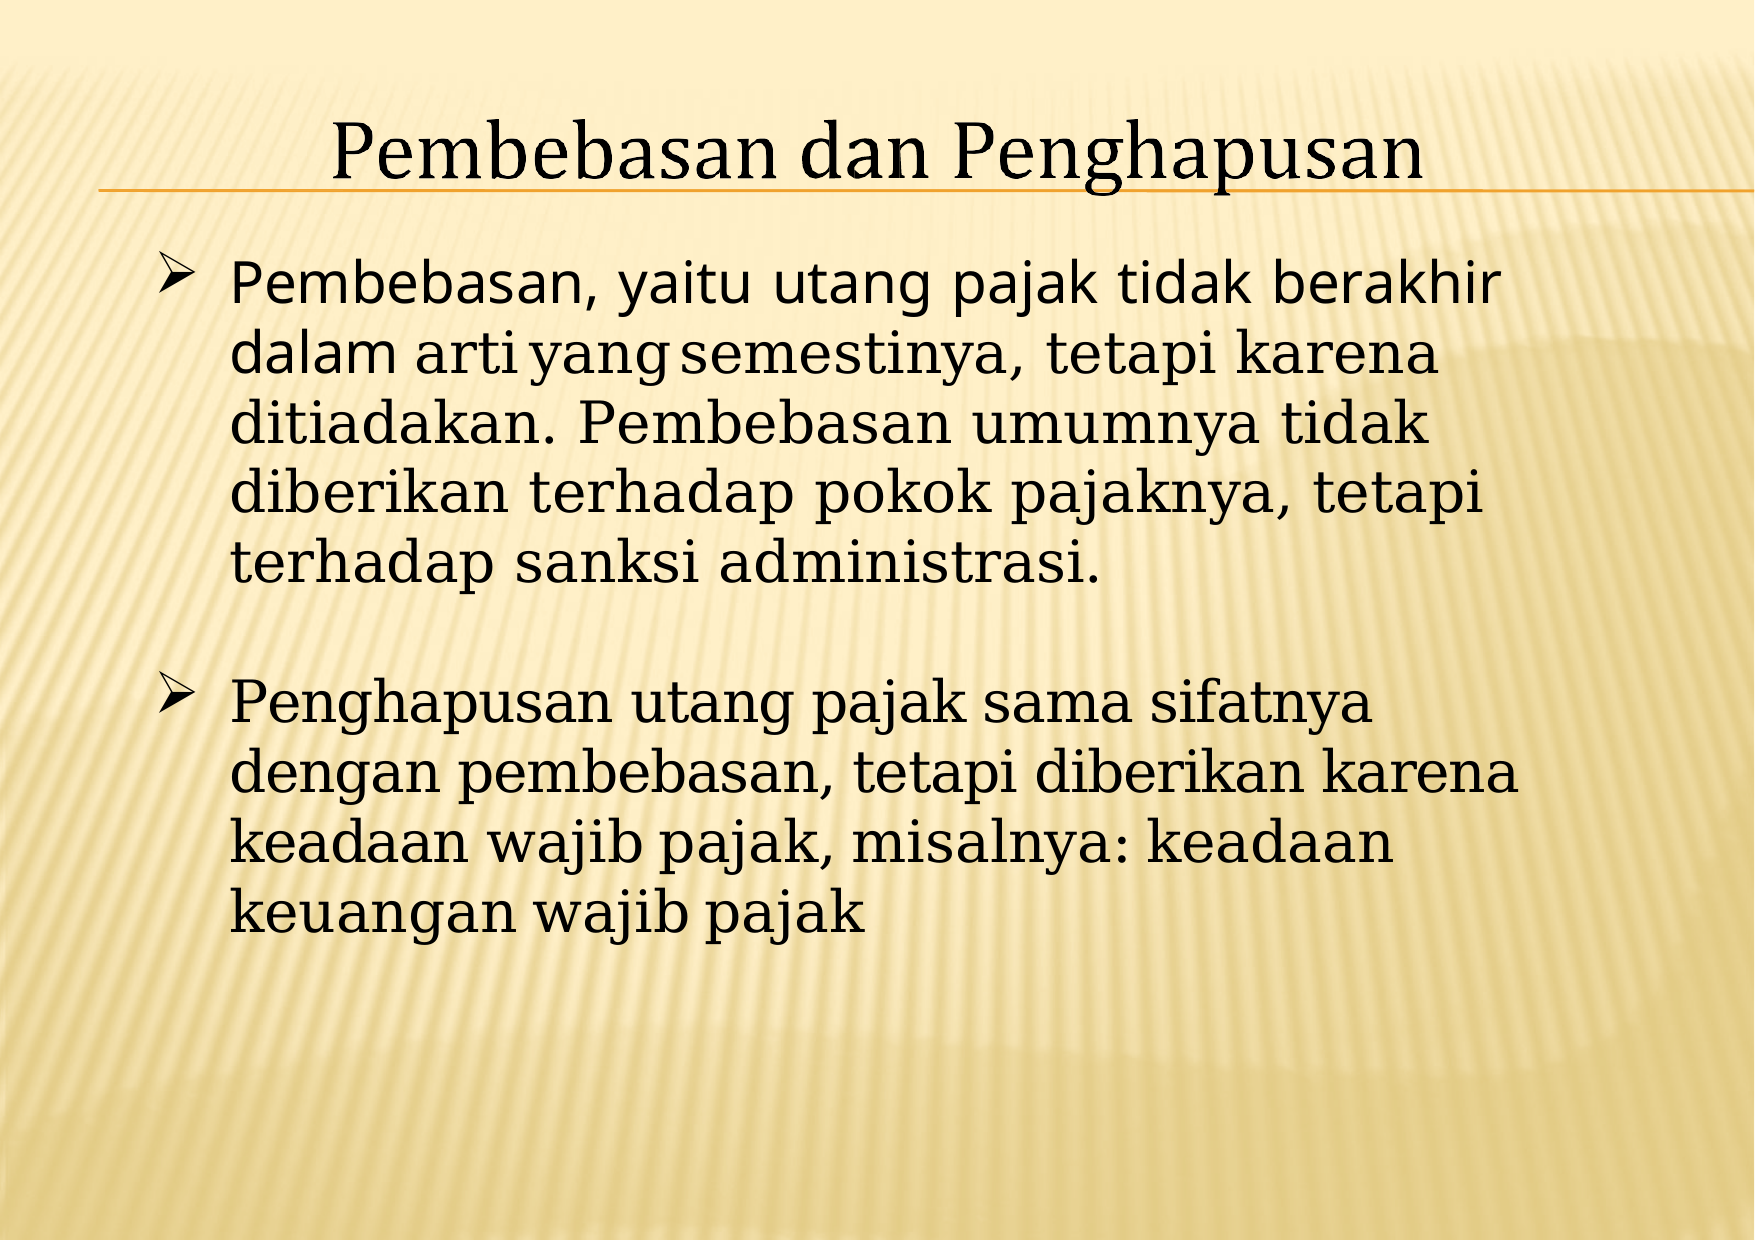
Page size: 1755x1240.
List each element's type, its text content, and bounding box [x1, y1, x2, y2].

text_box [802, 119, 842, 179]
text_box [333, 119, 777, 179]
text_box Pembebasan, yaitu utang pajak tidak berakhir dalam arti yang semestinya, tetapi karena ditiadakan. Pembebasan umumnya tidak diberikan terhadap pokok pajaknya, tetapi terhadap sanksi administrasi. Penghapusan utang pajak sama sifatnya dengan pembebasan, tetapi diberikan karena keadaan wajib pajak, misalnya: keadaan keuangan wajib pajak [152, 244, 1543, 945]
text_box [888, 138, 929, 178]
text_box [954, 119, 1423, 196]
text_box [847, 138, 883, 179]
